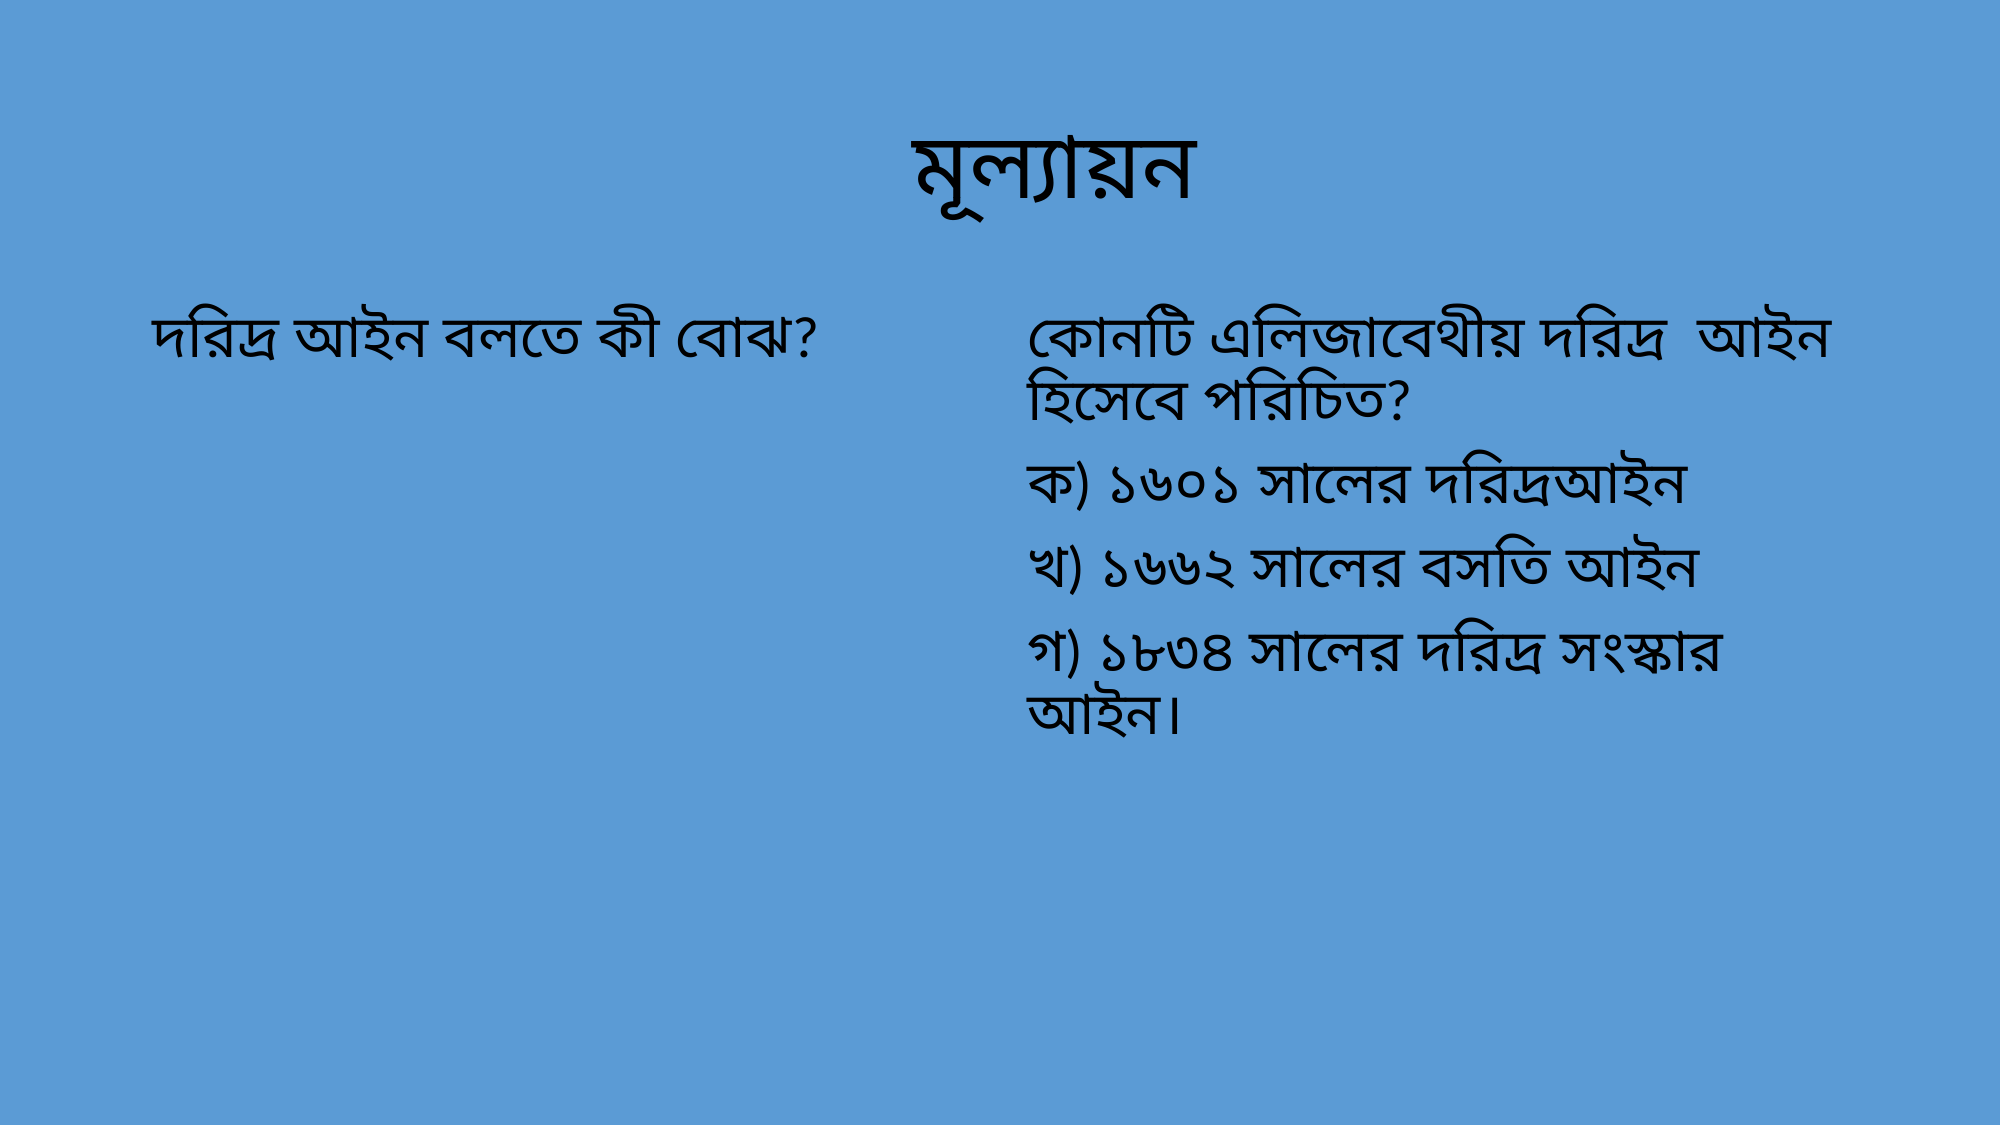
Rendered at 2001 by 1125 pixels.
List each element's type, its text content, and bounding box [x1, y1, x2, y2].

list কোনটি এলিজাবেথীয় দরিদ্র আইন হিসেবে পরিচিত? ক) ১৬০১ সালের দরিদ্রআইন খ) ১৬৬২ সালের বসতি আইন গ) ১৮৩৪ সালের দরিদ্র সংস্কার আইন। [1012, 299, 1863, 1014]
list দরিদ্র আইন বলতে কী বোঝ? [137, 299, 988, 1014]
title মূল্যায়ন [137, 59, 1863, 278]
